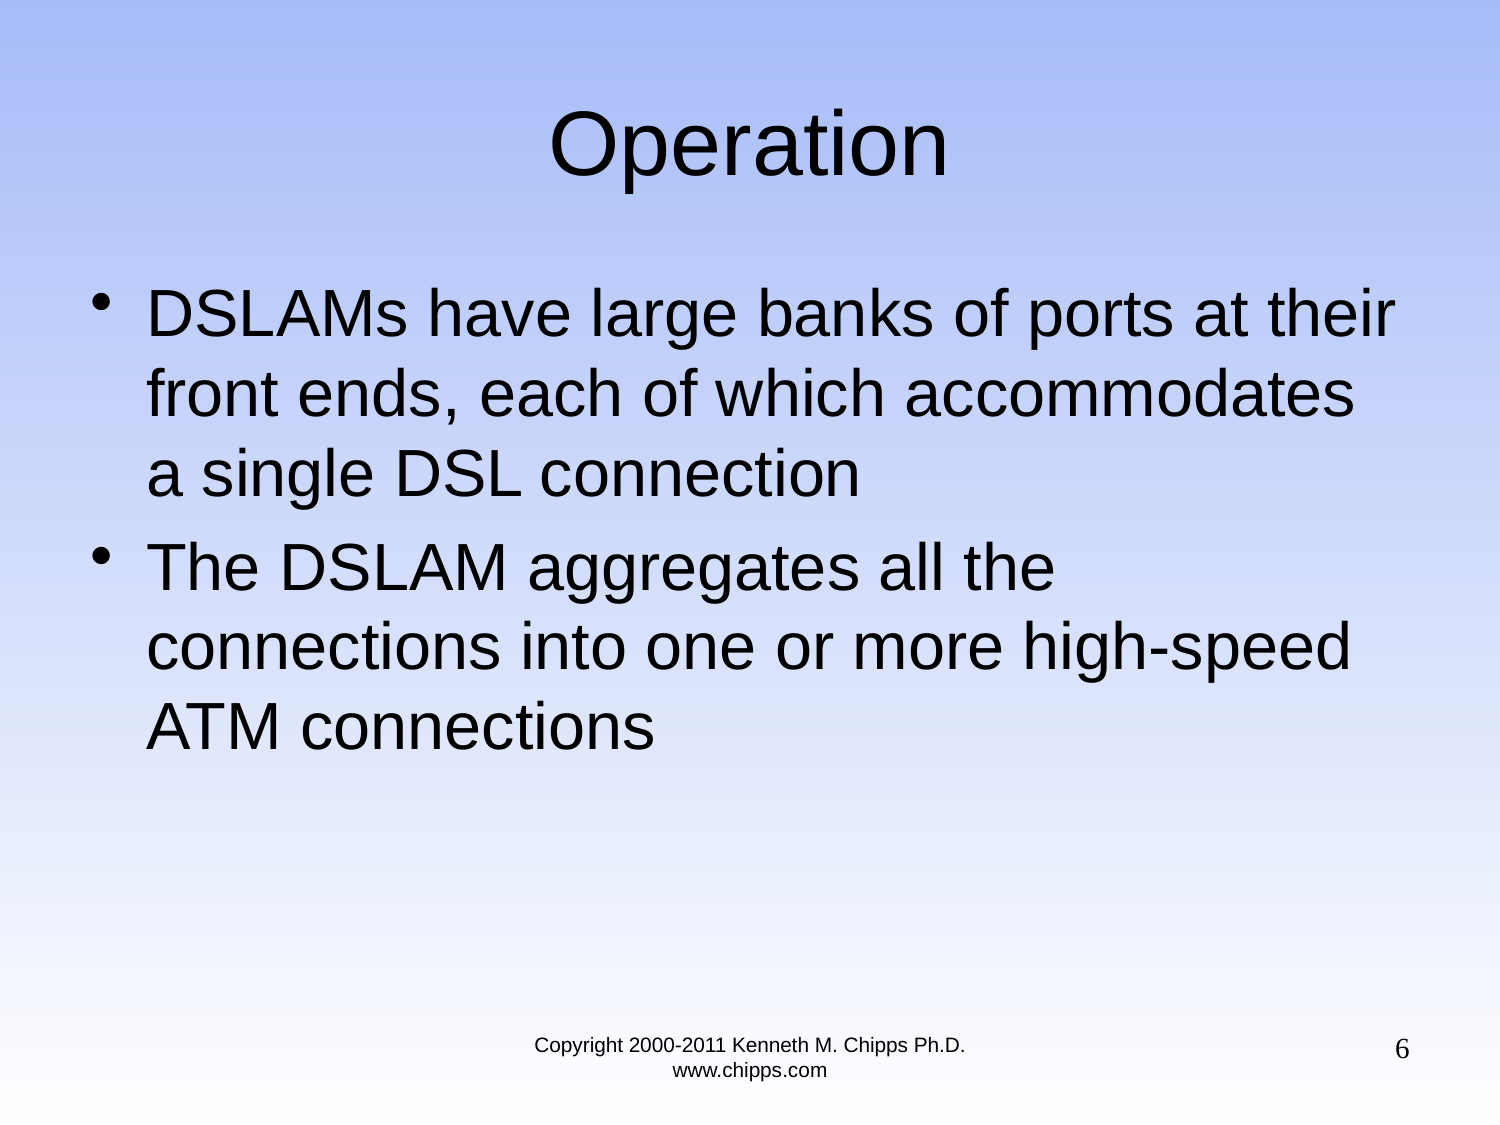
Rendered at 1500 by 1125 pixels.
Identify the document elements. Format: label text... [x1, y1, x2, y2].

list DSLAMs have large banks of ports at their front ends, each of which accommodates a single DSL connection The DSLAM aggregates all the connections into one or more high-speed ATM connections [74, 262, 1426, 1006]
slide_number 6 [1074, 1021, 1426, 1101]
footer Copyright 2000-2011 Kenneth M. Chipps Ph.D. www.chipps.com [449, 1024, 1051, 1103]
title Operation [74, 44, 1426, 233]
